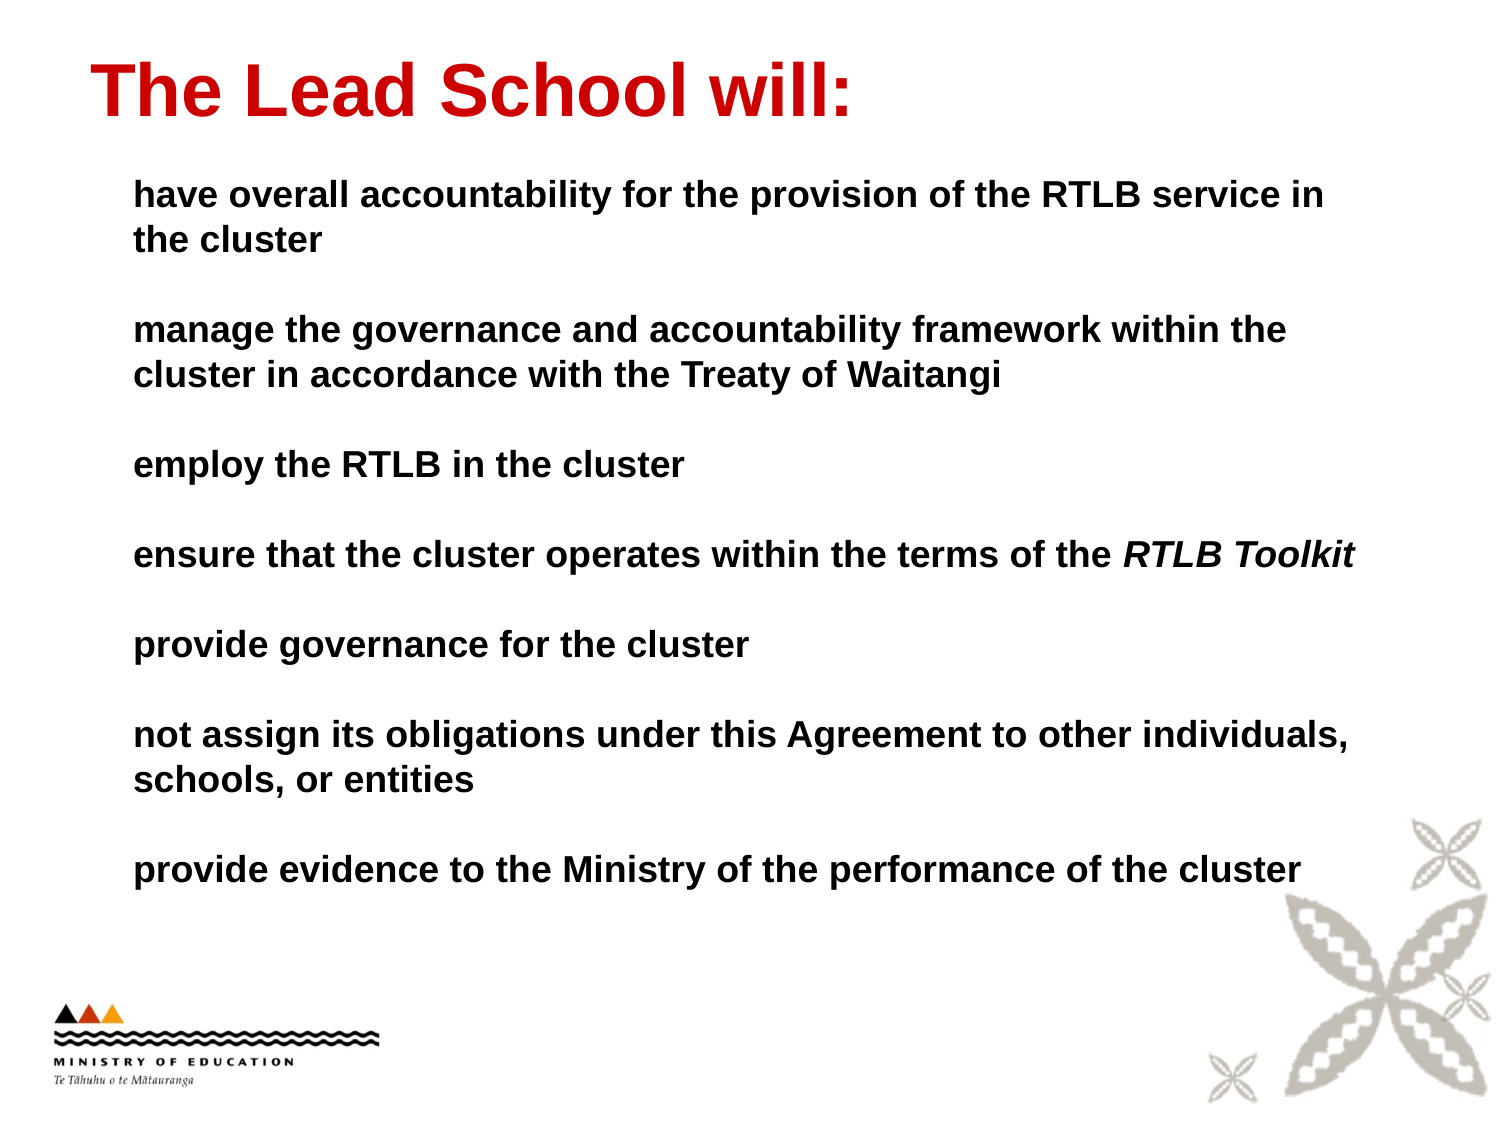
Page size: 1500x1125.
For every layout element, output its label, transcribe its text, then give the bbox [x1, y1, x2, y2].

title The Lead School will: [74, 44, 1426, 233]
picture [0, 804, 1500, 1123]
text_box have overall accountability for the provision of the RTLB service in the cluster manage the governance and accountability framework within the cluster in accordance with the Treaty of Waitangi employ the RTLB in the cluster ensure that the cluster operates within the terms of the RTLB Toolkit provide governance for the cluster not assign its obligations under this Agreement to other individuals, schools, or entities provide evidence to the Ministry of the performance of the cluster [118, 162, 1388, 898]
